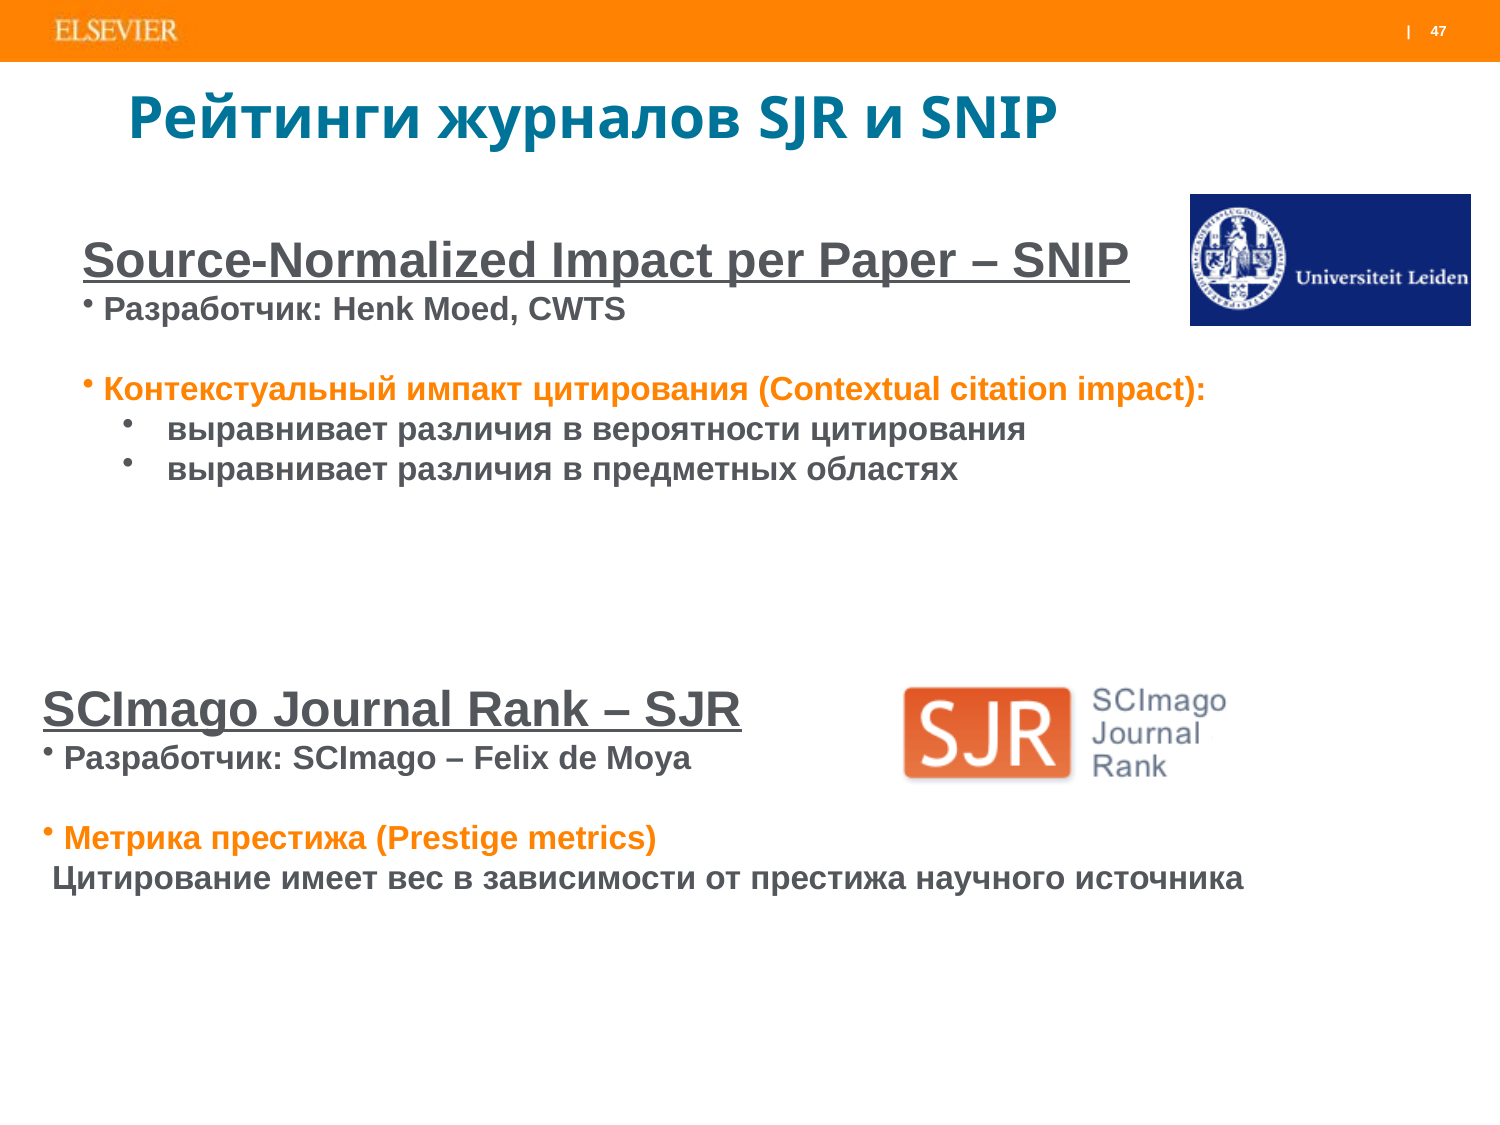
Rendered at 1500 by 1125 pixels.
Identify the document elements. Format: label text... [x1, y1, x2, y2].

picture [0, 0, 1500, 62]
text_box Source-Normalized Impact per Paper – SNIP Разработчик: Henk Moed, CWTS Контекстуальный импакт цитирования (Contextual citation impact): выравнивает различия в вероятности цитирования выравнивает различия в предметных областях [67, 219, 1231, 535]
text_box SCImago Journal Rank – SJR Разработчик: SCImago – Felix de Moya Метрика престижа (Prestige metrics) Цитирование имеет вес в зависимости от престижа научного источника [27, 668, 1261, 983]
picture [1190, 194, 1471, 326]
picture [899, 678, 1235, 792]
title Рейтинги журналов SJR и SNIP [112, 69, 1412, 158]
